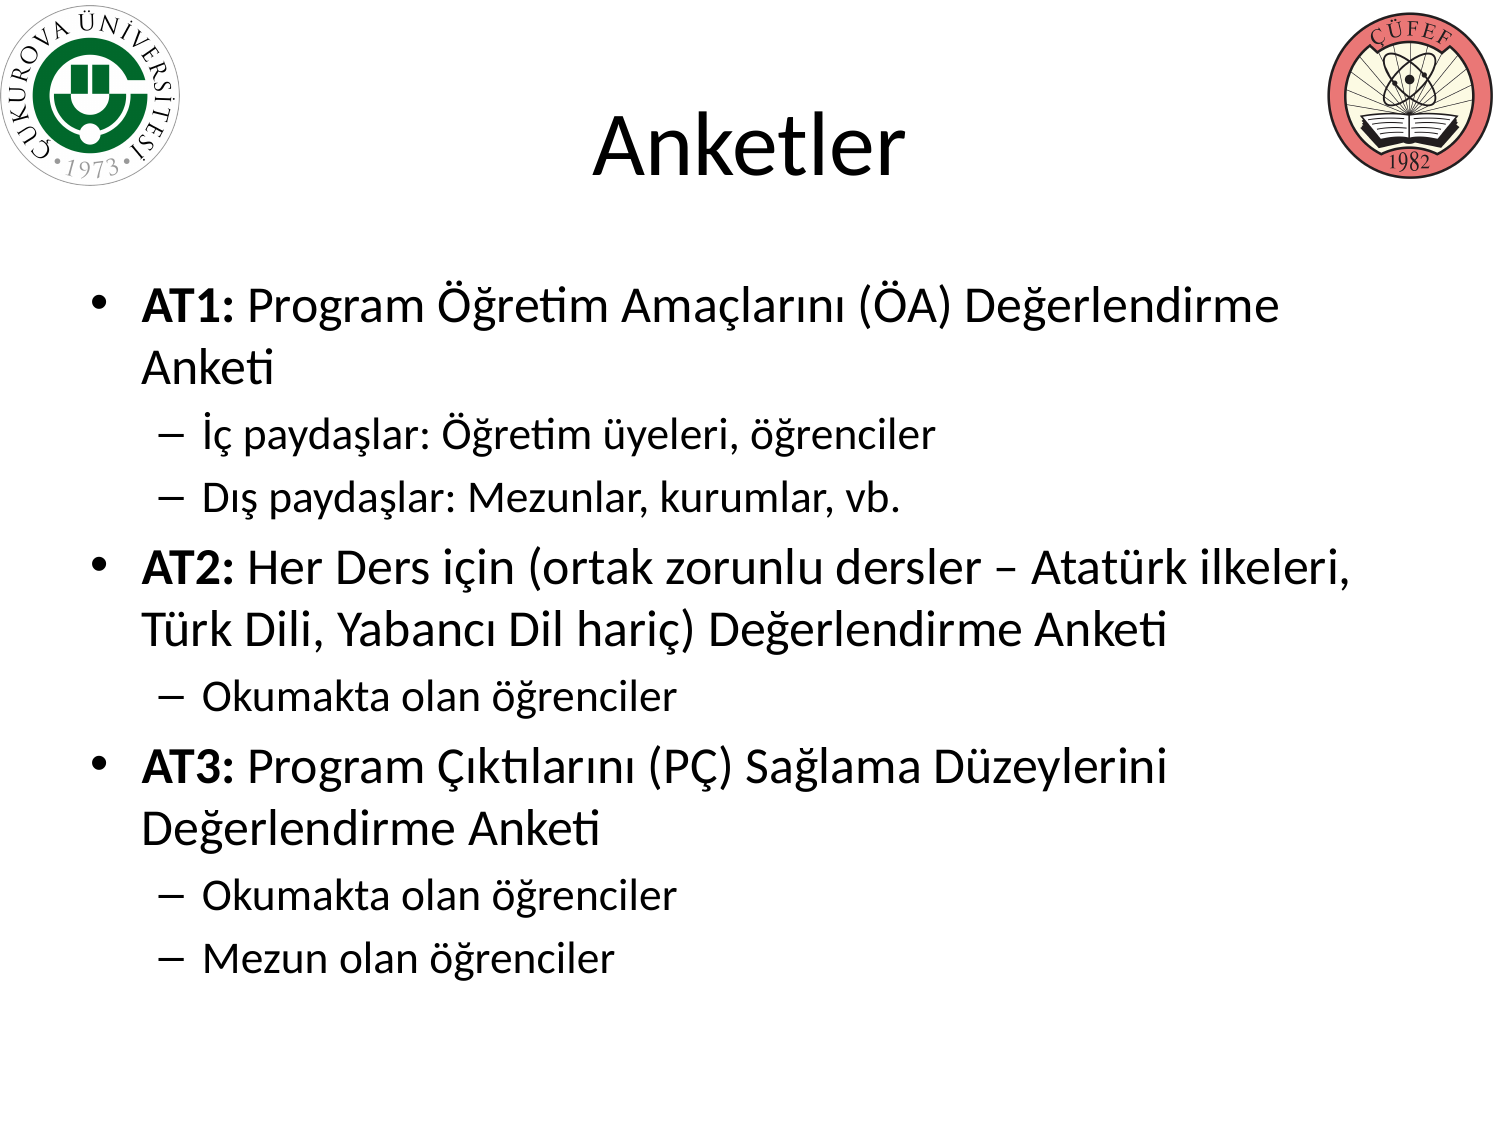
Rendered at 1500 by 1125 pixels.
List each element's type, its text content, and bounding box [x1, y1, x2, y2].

picture [0, 5, 180, 186]
picture [1320, 5, 1500, 186]
list AT1: Program Öğretim Amaçlarını (ÖA) Değerlendirme Anketi İç paydaşlar: Öğretim üyeleri, öğrenciler Dış paydaşlar: Mezunlar, kurumlar, vb. AT2: Her Ders için (ortak zorunlu dersler – Atatürk ilkeleri, Türk Dili, Yabancı Dil hariç) Değerlendirme Anketi Okumakta olan öğrenciler AT3: Program Çıktılarını (PÇ) Sağlama Düzeylerini Değerlendirme Anketi Okumakta olan öğrenciler Mezun olan öğrenciler [75, 262, 1425, 1005]
title Anketler [75, 45, 1425, 233]
